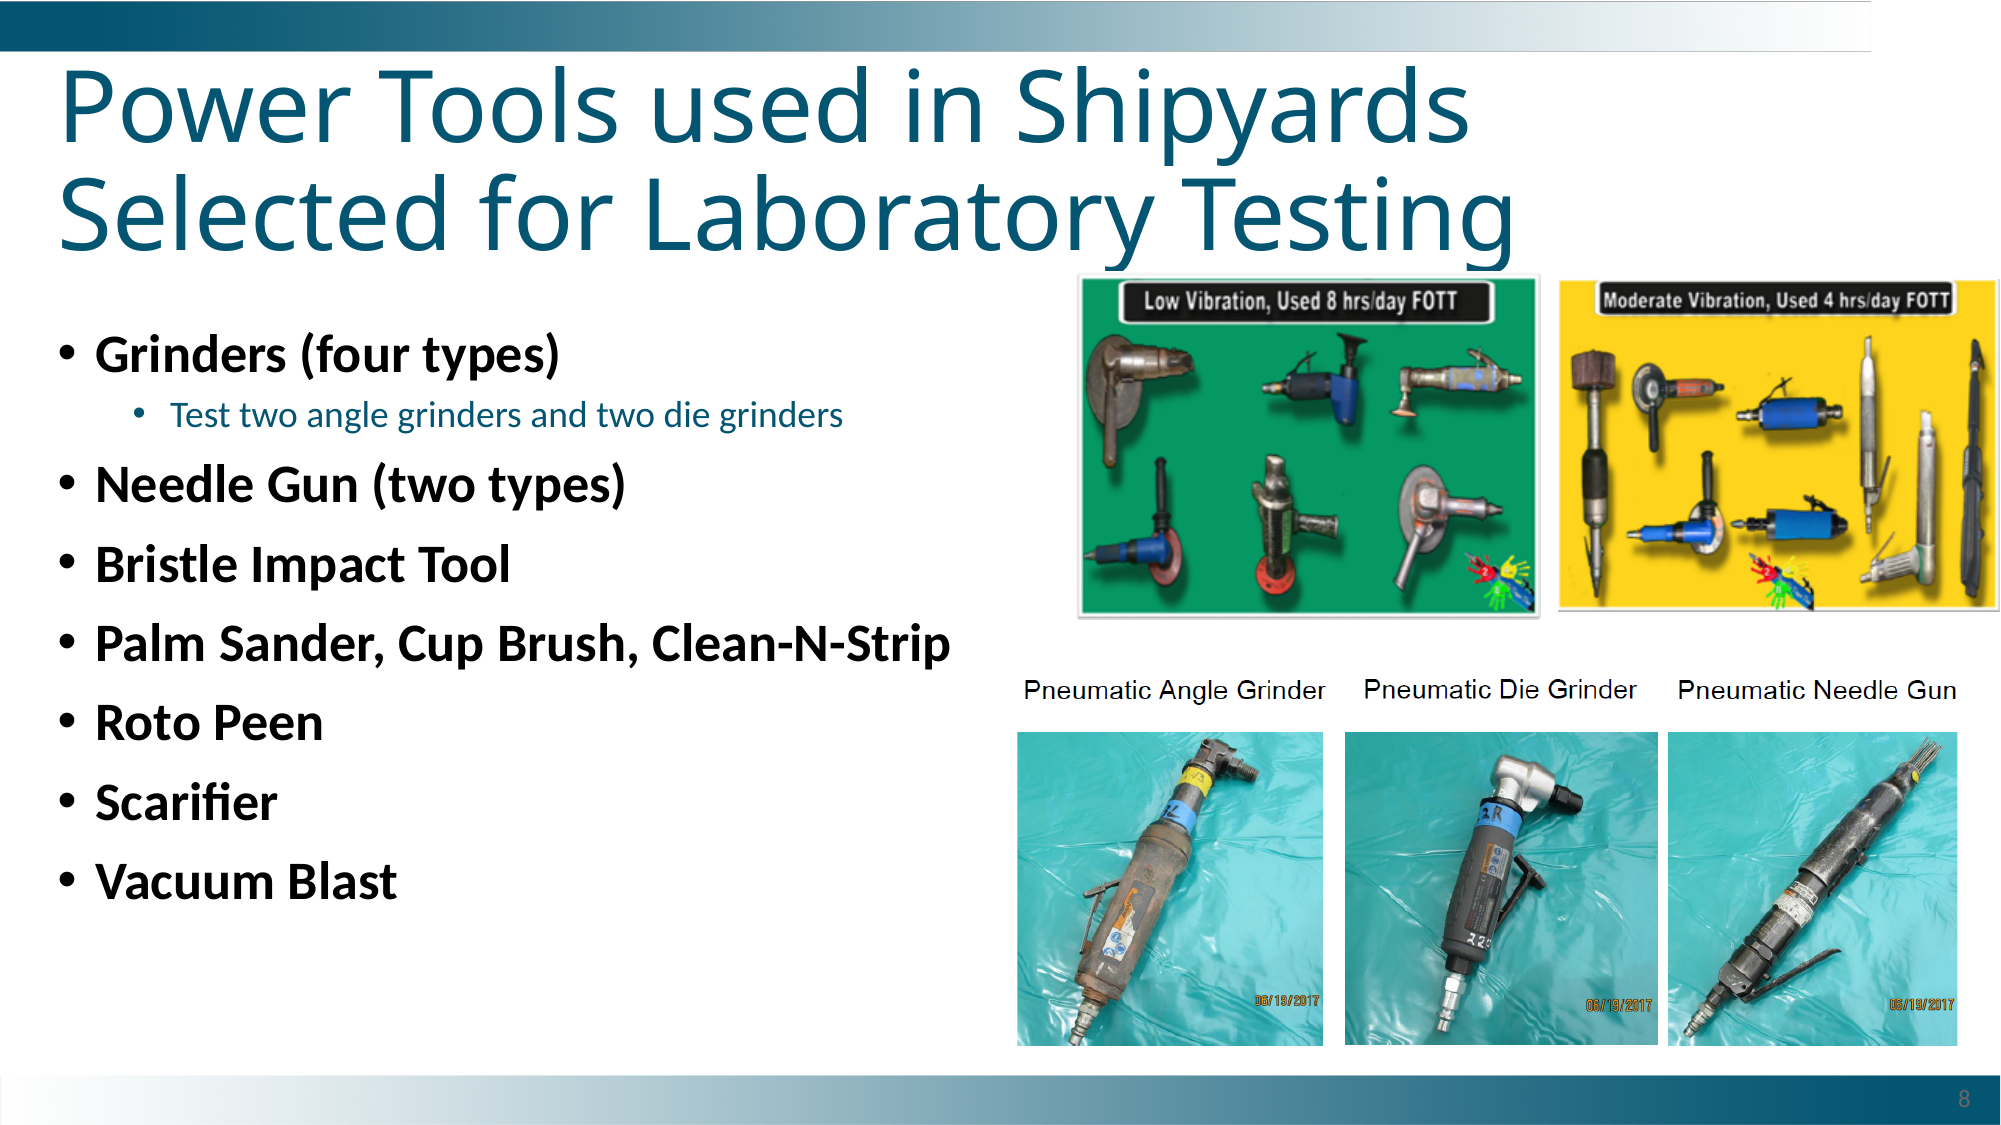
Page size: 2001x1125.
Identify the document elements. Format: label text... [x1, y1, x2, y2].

picture [1077, 271, 1541, 620]
picture [1558, 279, 2000, 612]
picture [1174, 95, 1202, 135]
list Grinders (four types) Test two angle grinders and two die grinders Needle Gun (two types) Bristle Impact Tool Palm Sander, Cup Brush, Clean-N-Strip Roto Peen Scarifier Vacuum Blast [42, 280, 1136, 986]
picture [0, 674, 2001, 1125]
picture [0, 0, 1965, 210]
title Power Tools used in Shipyards Selected for Laboratory Testing [42, 154, 1768, 280]
slide_number 8 [1535, 1067, 1986, 1125]
